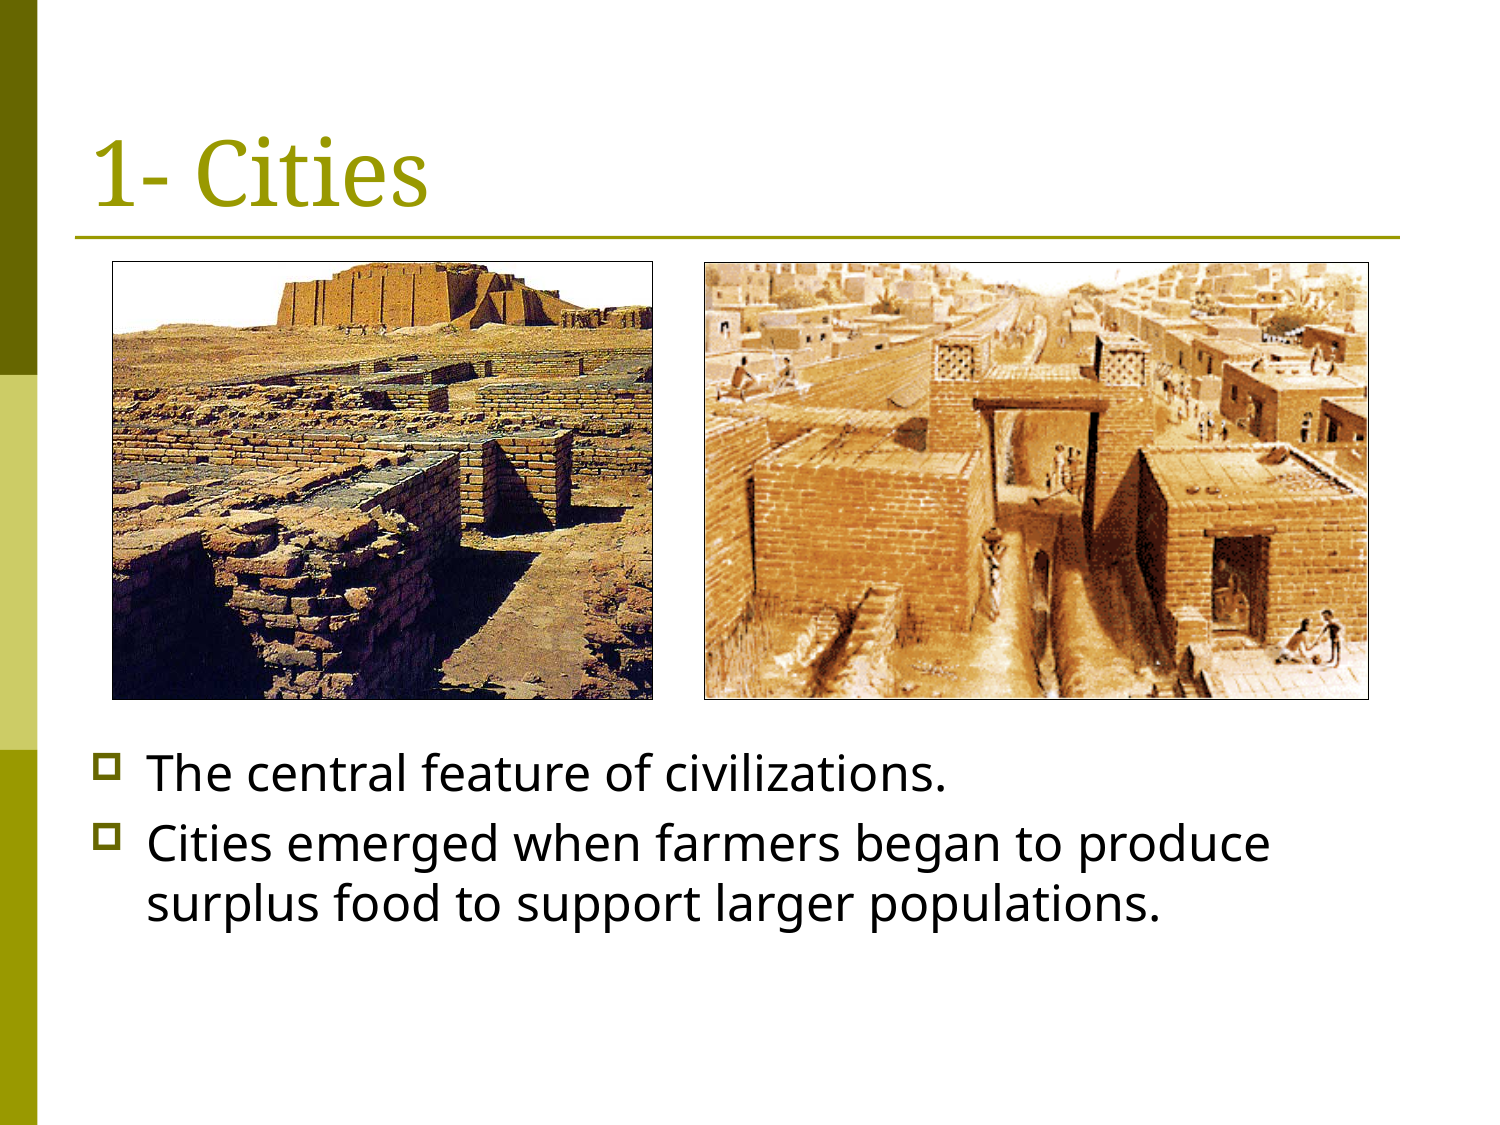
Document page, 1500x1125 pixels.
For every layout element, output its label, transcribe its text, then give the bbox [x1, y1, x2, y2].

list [703, 262, 1370, 701]
list The central feature of civilizations. Cities emerged when farmers began to produce surplus food to support larger populations. [75, 733, 1425, 1038]
title 1- Cities [75, 45, 1425, 233]
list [112, 261, 653, 701]
